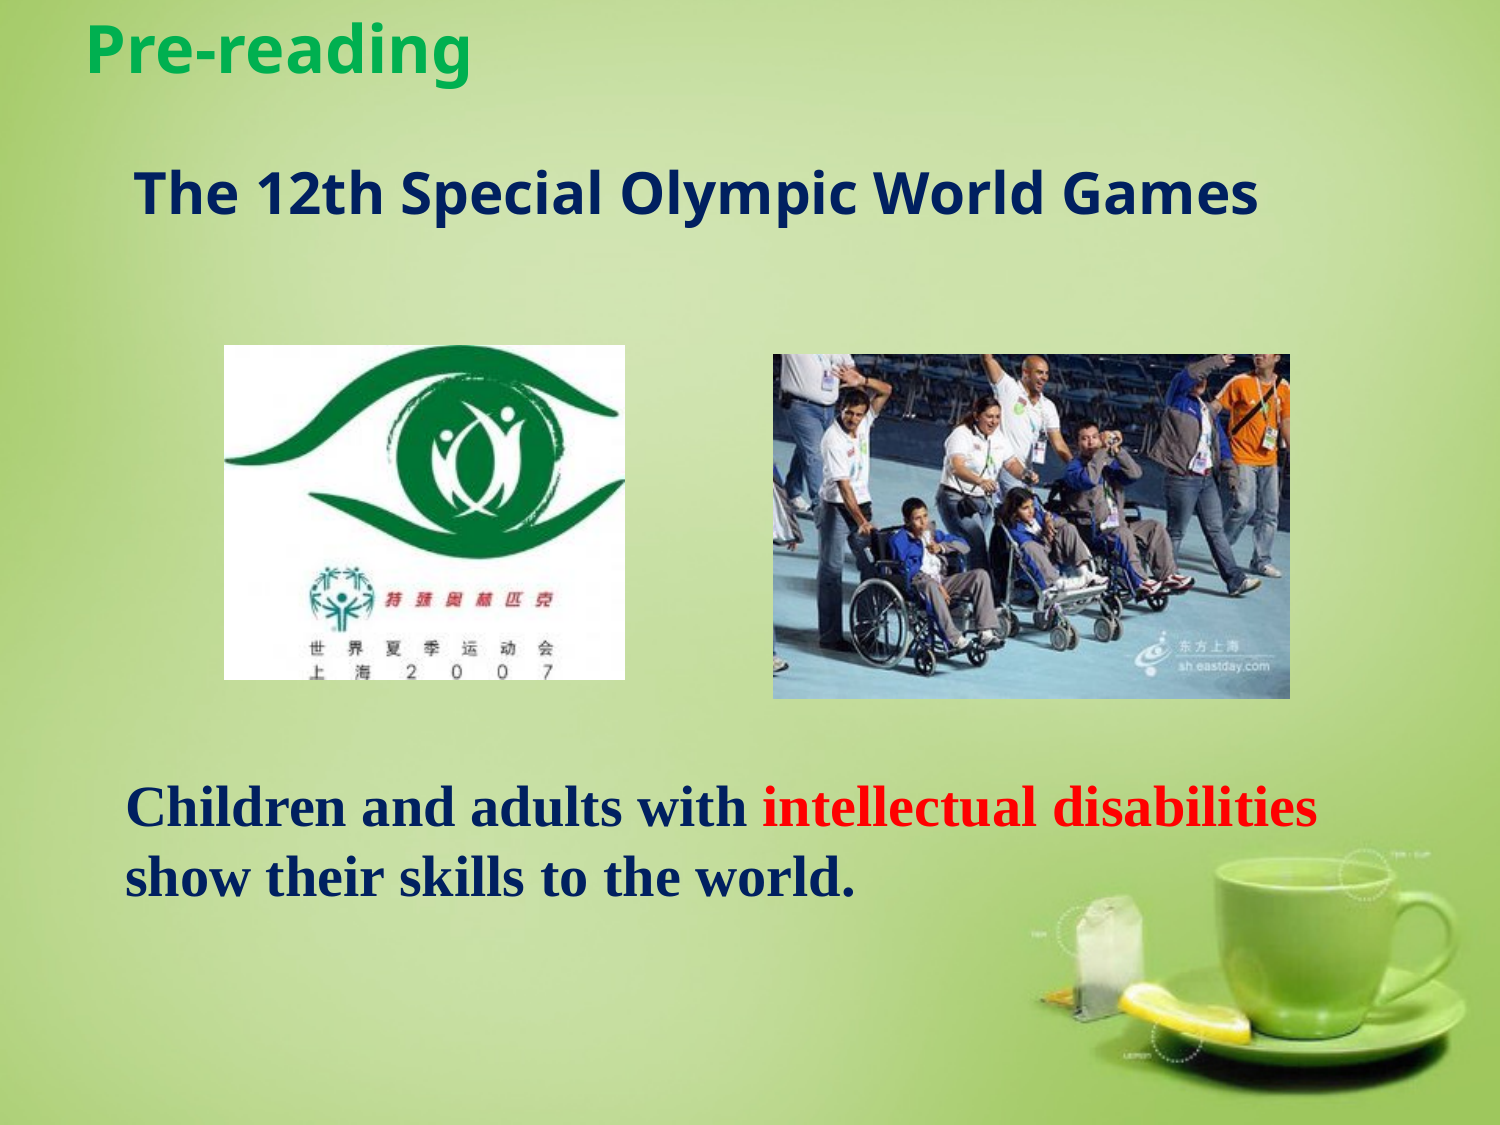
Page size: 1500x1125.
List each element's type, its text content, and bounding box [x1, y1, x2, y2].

picture [0, 0, 1500, 1125]
text_box The 12th Special Olympic World Games [118, 148, 1336, 234]
text_box Pre-reading [53, 0, 532, 95]
text_box Children and adults with intellectual disabilities show their skills to the world. [110, 761, 1433, 916]
